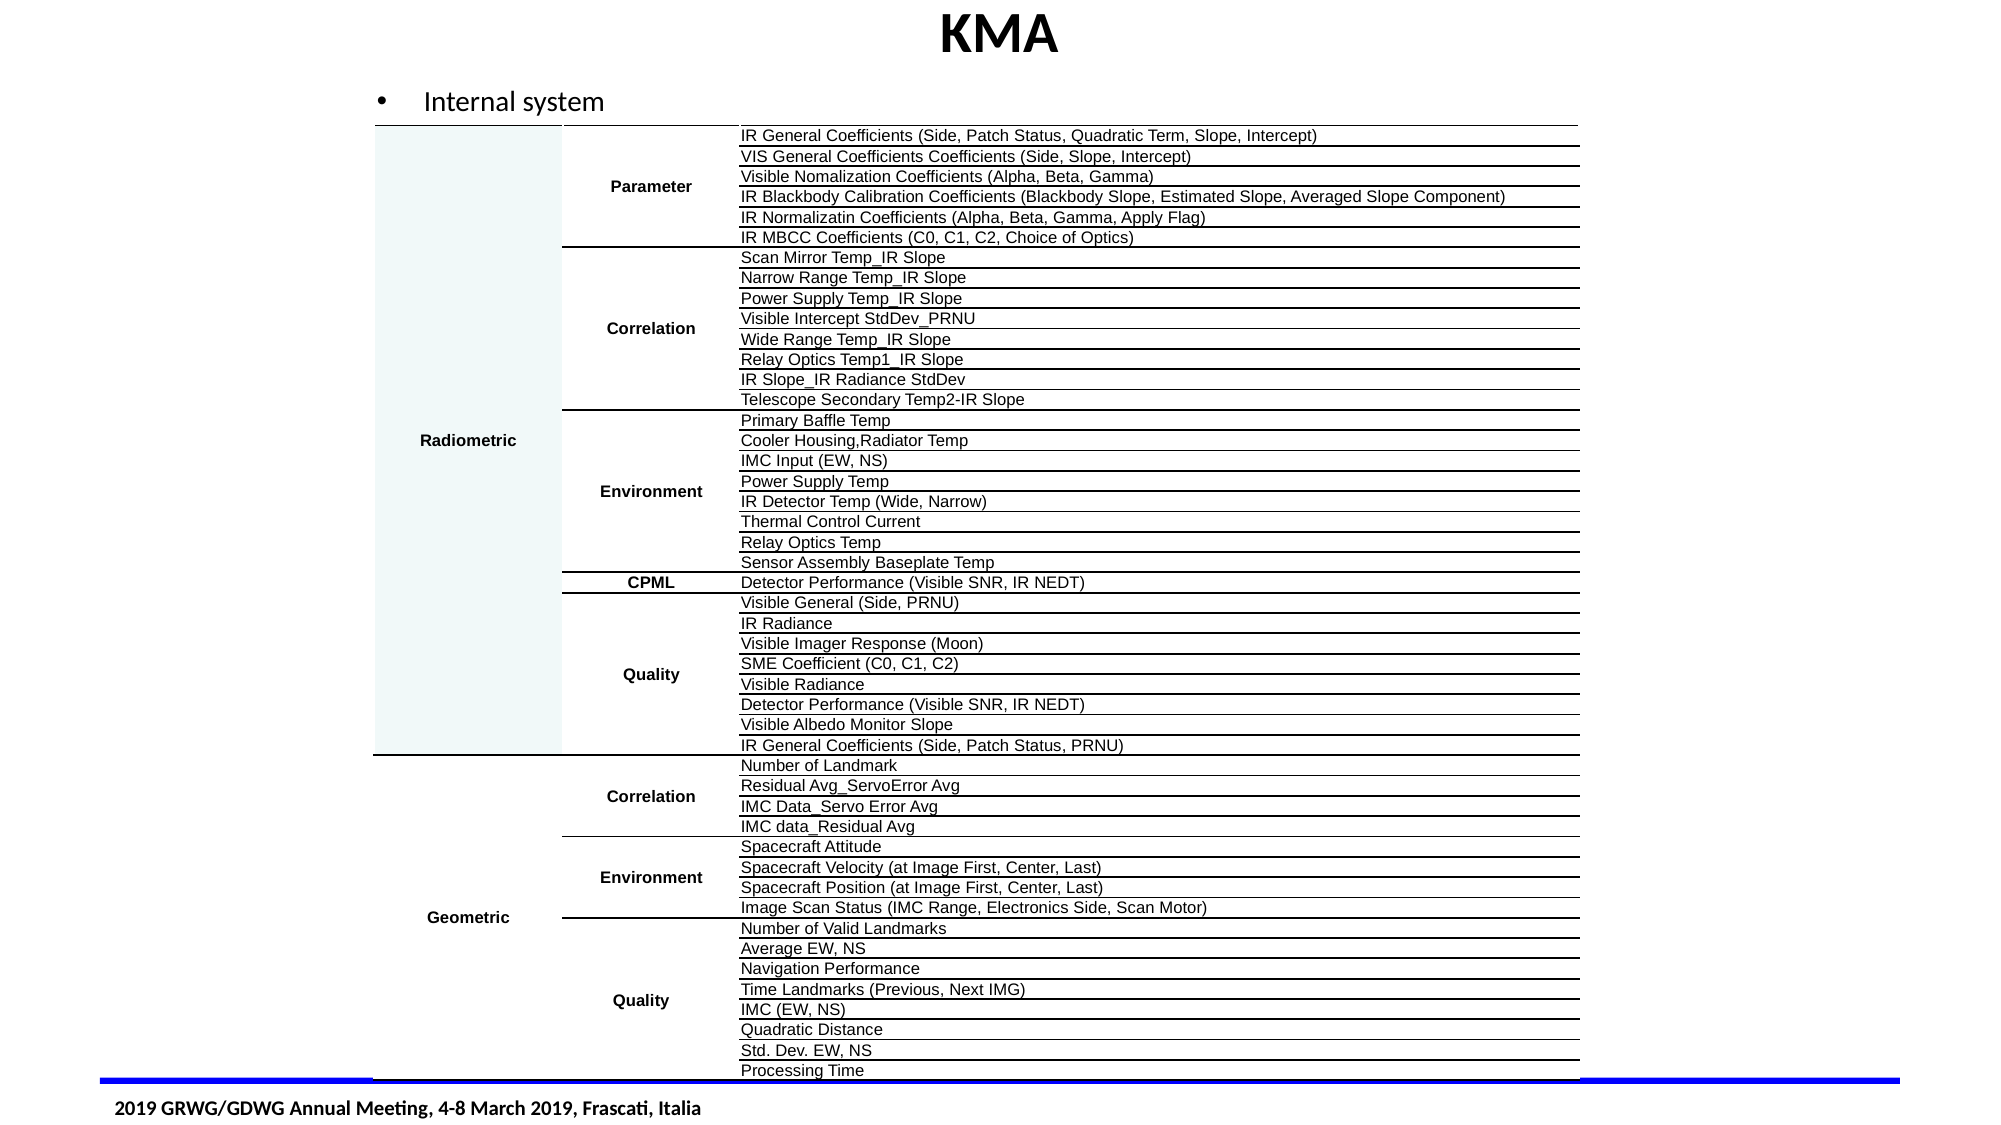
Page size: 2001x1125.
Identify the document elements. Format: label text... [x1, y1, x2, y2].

table_cell Correlation [564, 248, 739, 409]
table_cell IMC (EW, NS) [741, 1000, 1578, 1018]
table_cell Number of Valid Landmarks [741, 919, 1578, 937]
table_cell Visible Albedo Monitor Slope [741, 715, 1578, 734]
table_header Parameter [564, 149, 739, 246]
table_cell Detector Performance (Visible SNR, IR NEDT) [741, 695, 1578, 714]
table_cell IMC data_Residual Avg [741, 817, 1578, 836]
table_cell Correlation [564, 756, 739, 836]
table_cell Telescope Secondary Temp2-IR Slope [741, 390, 1578, 409]
table_cell Visible Intercept StdDev_PRNU [741, 309, 1578, 328]
table_cell Processing Time [741, 1061, 1578, 1079]
table_cell Spacecraft Velocity (at Image First, Center, Last) [741, 858, 1578, 876]
table_cell Image Scan Status (IMC Range, Electronics Side, Scan Motor) [741, 898, 1578, 917]
table_cell IR MBCC Coefficients (C0, C1, C2, Choice of Optics) [741, 228, 1578, 246]
table_cell IR Slope_IR Radiance StdDev [741, 370, 1578, 389]
table_cell IR Radiance [741, 614, 1578, 632]
table_cell IMC Input (EW, NS) [741, 451, 1578, 470]
table_cell Scan Mirror Temp_IR Slope [741, 248, 1578, 267]
table_cell IR Detector Temp (Wide, Narrow) [741, 492, 1578, 511]
table_cell Relay Optics Temp1_IR Slope [741, 350, 1578, 368]
table_cell Relay Optics Temp [741, 533, 1578, 551]
table_cell Wide Range Temp_IR Slope [741, 329, 1578, 348]
table_cell Narrow Range Temp_IR Slope [741, 269, 1578, 287]
table_cell Average EW, NS [741, 939, 1578, 957]
table_cell Quality [564, 594, 739, 754]
text_box KMA [249, 1, 1750, 149]
table_cell Cooler Housing,Radiator Temp [741, 431, 1578, 450]
table_cell IR General Coefficients (Side, Patch Status, PRNU) [741, 736, 1578, 754]
table_cell Spacecraft Position (at Image First, Center, Last) [741, 878, 1578, 897]
table_cell Navigation Performance [741, 959, 1578, 978]
table_cell IR Blackbody Calibration Coefficients (Blackbody Slope, Estimated Slope, Averaged Slope Component) [741, 187, 1578, 206]
table_cell VIS General Coefficients Coefficients (Side, Slope, Intercept) [741, 149, 1578, 165]
table_cell Spacecraft Attitude [741, 837, 1578, 856]
table_cell SME Coefficient (C0, C1, C2) [741, 655, 1578, 673]
table_cell Time Landmarks (Previous, Next IMG) [741, 980, 1578, 998]
table_cell IR Normalizatin Coefficients (Alpha, Beta, Gamma, Apply Flag) [741, 208, 1578, 226]
table_cell Quality [564, 919, 739, 1079]
table_cell Visible General (Side, PRNU) [741, 594, 1578, 612]
table_cell Quadratic Distance [741, 1020, 1578, 1039]
table_cell Detector Performance (Visible SNR, IR NEDT) [741, 573, 1578, 592]
text_box Internal system [362, 74, 1709, 125]
table_cell Power Supply Temp [741, 472, 1578, 490]
table_cell Environment [564, 837, 739, 917]
table_cell Visible Nomalization Coefficients (Alpha, Beta, Gamma) [741, 167, 1578, 185]
table_cell Std. Dev. EW, NS [741, 1040, 1578, 1059]
table_cell Sensor Assembly Baseplate Temp [741, 553, 1578, 571]
table_cell Number of Landmark [741, 756, 1578, 775]
table_cell IMC Data_Servo Error Avg [741, 797, 1578, 815]
table_cell Power Supply Temp_IR Slope [741, 289, 1578, 307]
table_cell Geometric [375, 756, 562, 1079]
table_header Radiometric [375, 149, 562, 754]
table_cell Visible Radiance [741, 675, 1578, 693]
table_cell Primary Baffle Temp [741, 411, 1578, 429]
table_cell CPML [564, 573, 739, 592]
table_cell Thermal Control Current [741, 512, 1578, 531]
table_cell Environment [564, 411, 739, 571]
table_cell Residual Avg_ServoError Avg [741, 776, 1578, 795]
table_cell Visible Imager Response (Moon) [741, 634, 1578, 653]
